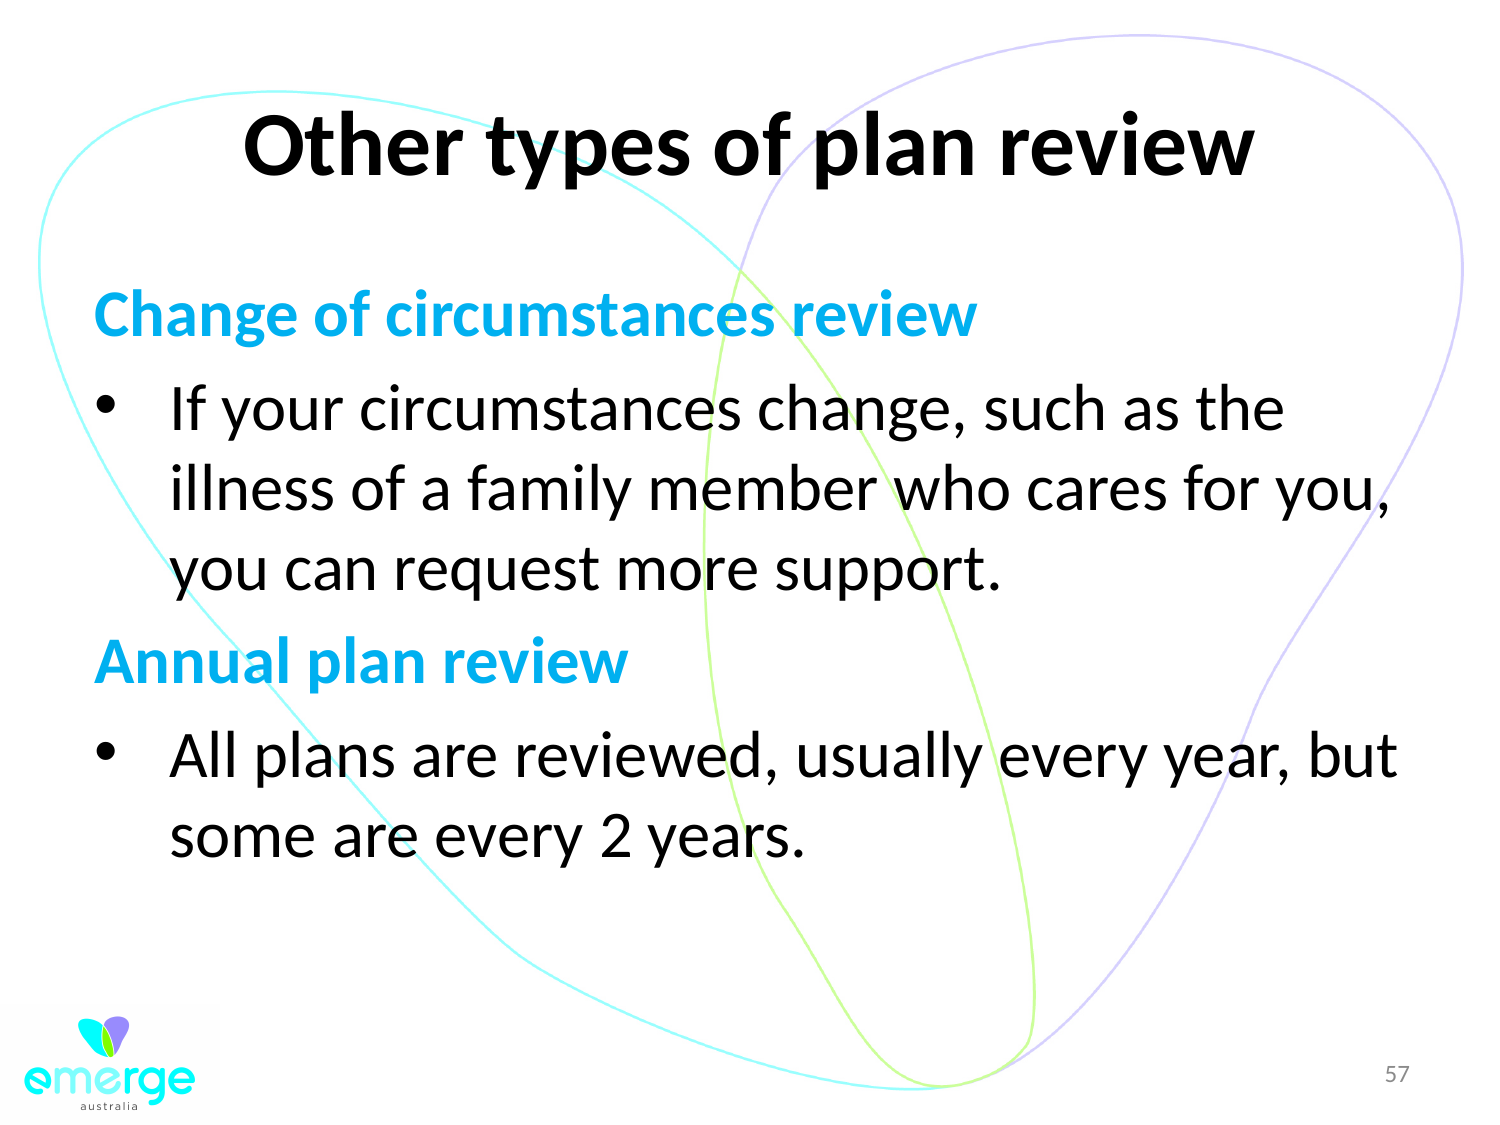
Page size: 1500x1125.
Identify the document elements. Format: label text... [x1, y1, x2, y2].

title Other types of plan review [75, 45, 1425, 233]
picture [0, 1004, 220, 1125]
list Change of circumstances review If your circumstances change, such as the illness of a family member who cares for you, you can request more support. Annual plan review All plans are reviewed, usually every year, but some are every 2 years. [75, 262, 1425, 1005]
slide_number 57 [1074, 1042, 1425, 1103]
